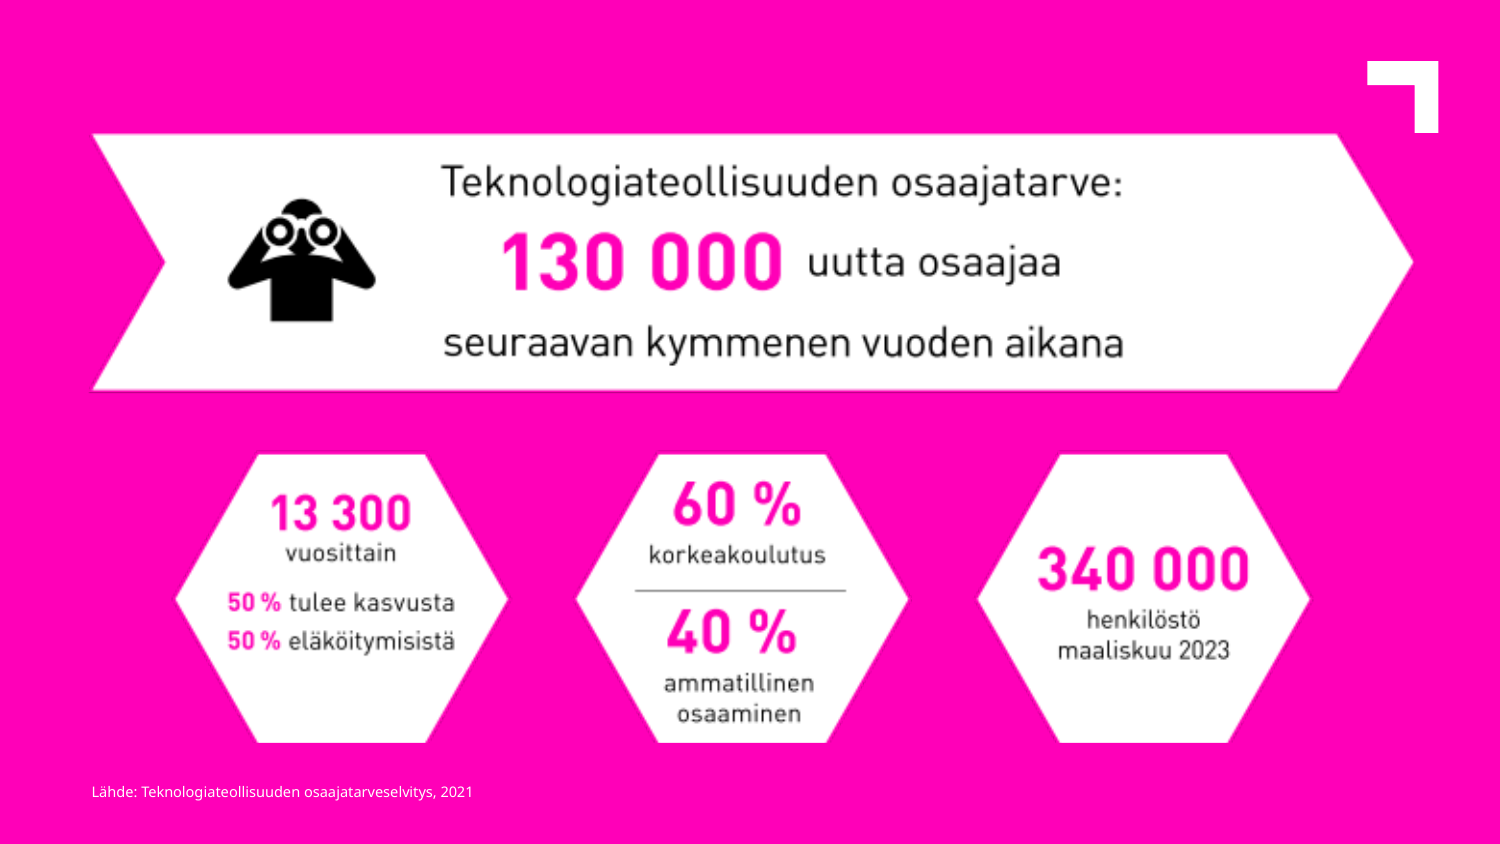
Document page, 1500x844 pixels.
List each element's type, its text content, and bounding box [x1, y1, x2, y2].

text_box v [1352, 46, 1456, 153]
text_box Lähde: Teknologiateollisuuden osaajatarveselvitys, 2021 [76, 775, 565, 803]
picture [88, 60, 1440, 744]
